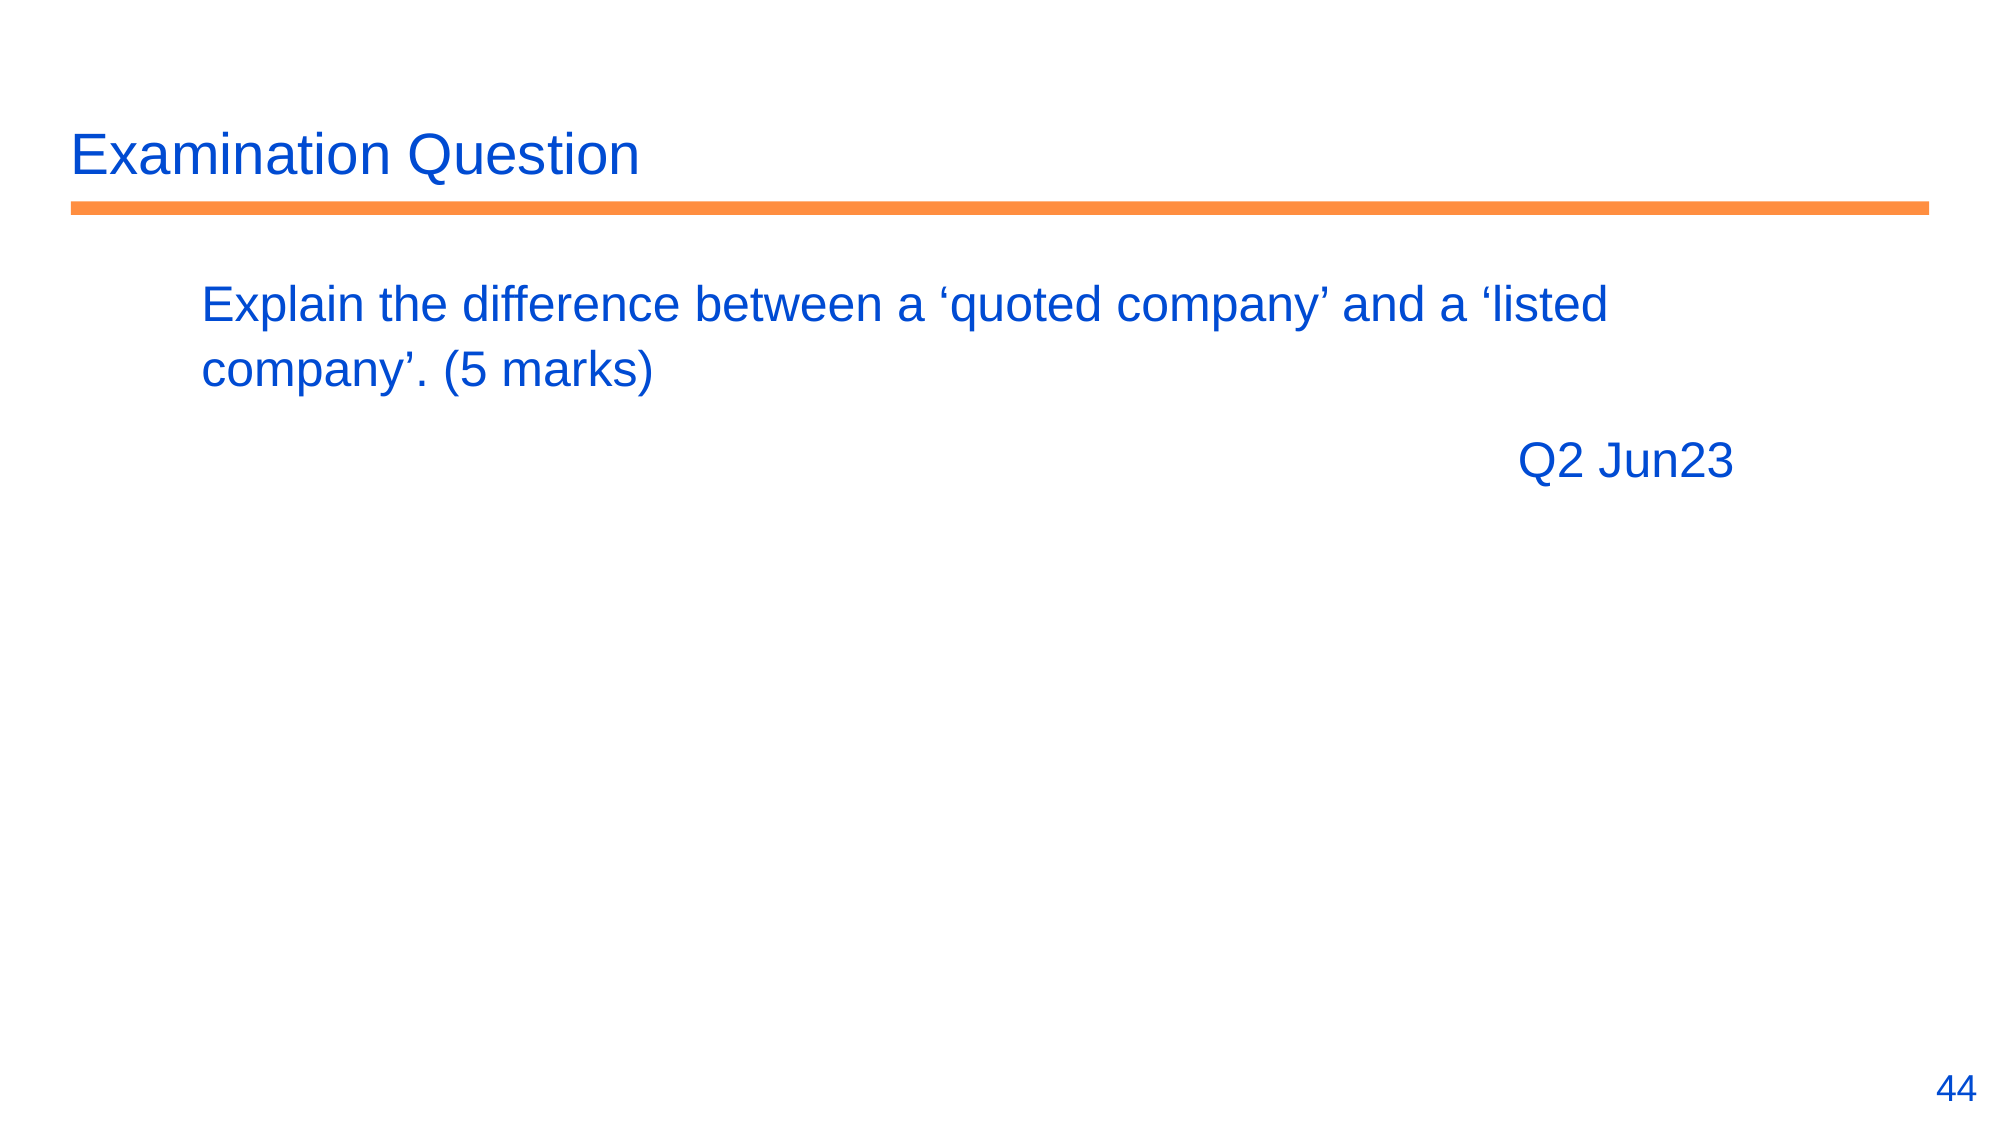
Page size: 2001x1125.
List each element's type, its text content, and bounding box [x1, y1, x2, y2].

list Explain the difference between a ‘quoted company’ and a ‘listed company’. (5 marks) Q2 Jun23 [201, 264, 1735, 1045]
title Examination Question [70, 54, 1930, 187]
